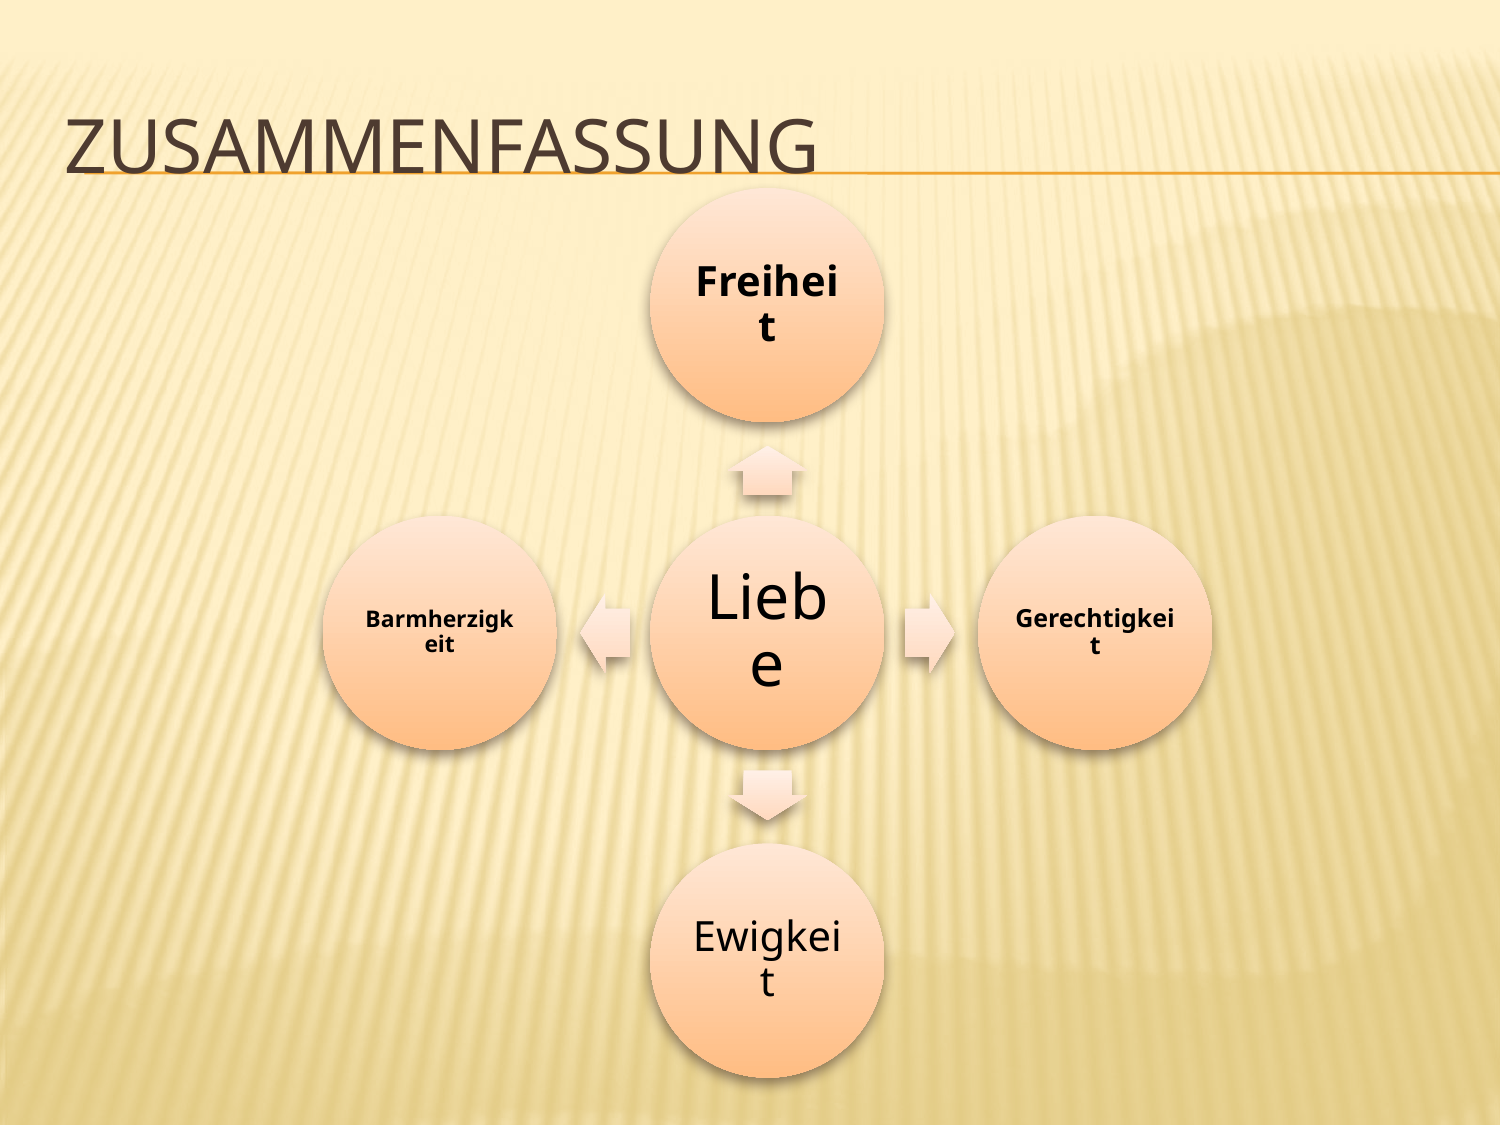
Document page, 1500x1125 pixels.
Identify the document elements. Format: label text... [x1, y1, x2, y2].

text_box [69, 187, 1466, 1079]
title Zusammenfassung [49, 75, 1475, 213]
